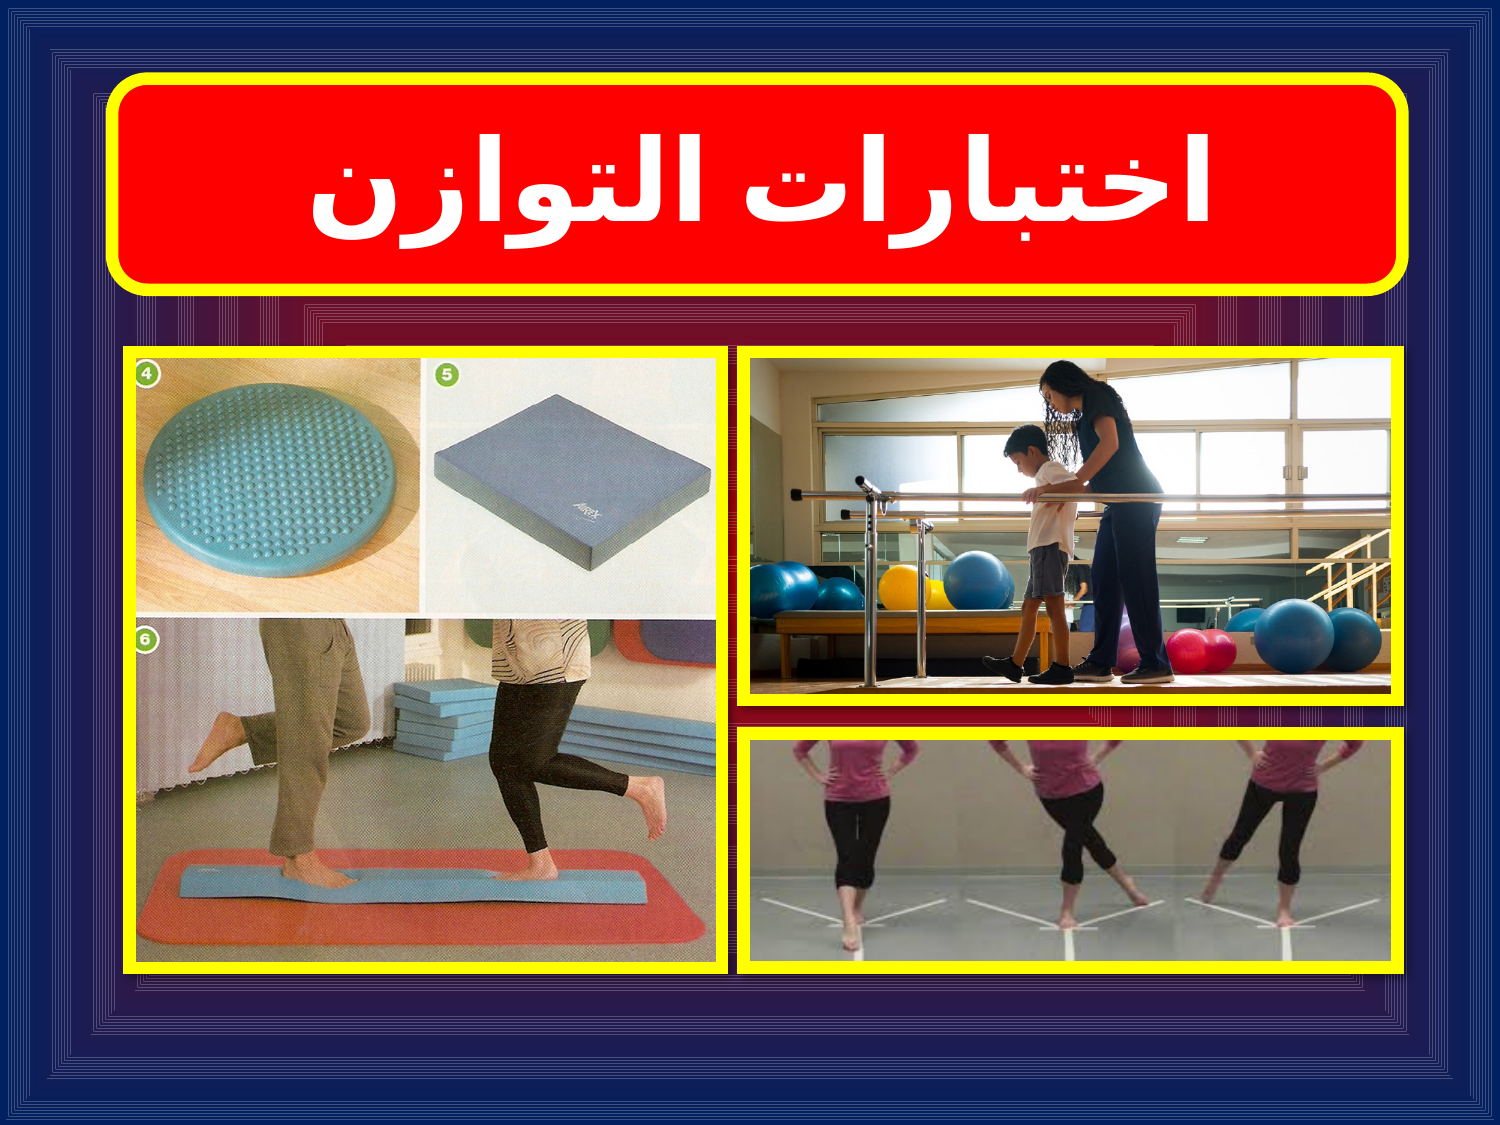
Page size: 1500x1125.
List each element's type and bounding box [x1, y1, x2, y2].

text_box [111, 77, 1403, 291]
picture [749, 739, 1392, 962]
list [135, 357, 717, 962]
list [749, 357, 1392, 694]
